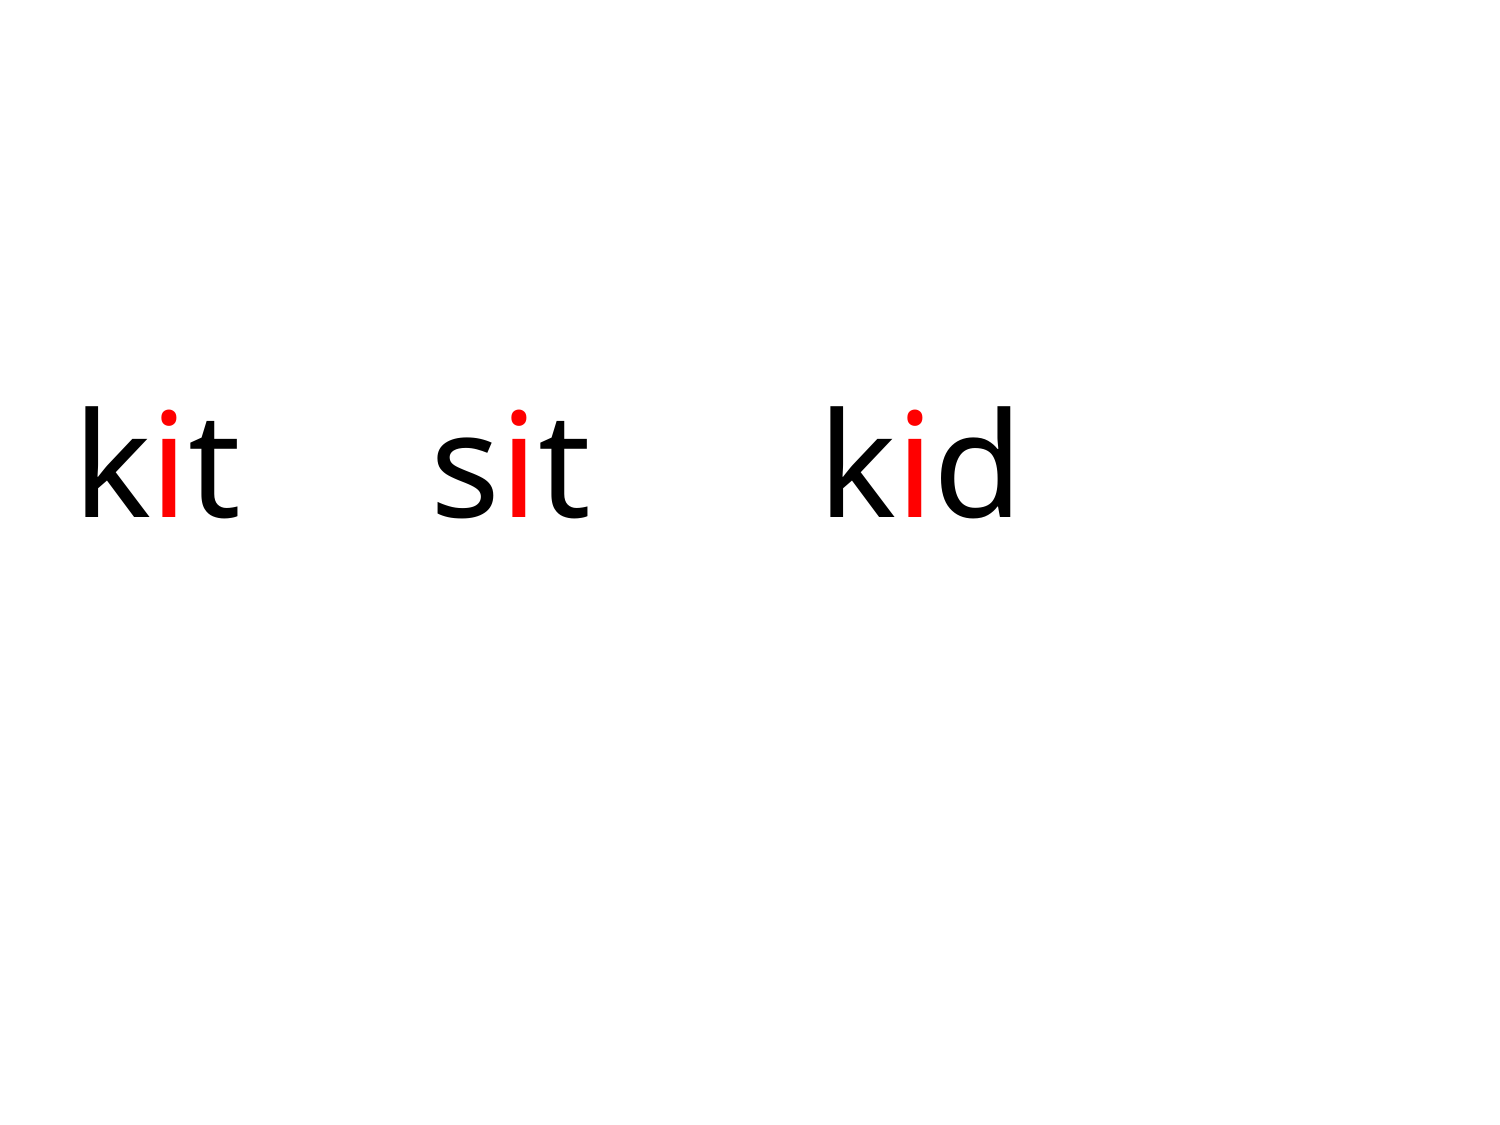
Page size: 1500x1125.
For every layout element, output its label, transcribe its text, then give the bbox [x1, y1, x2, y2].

text_box kit sit kid [20, 14, 1490, 729]
